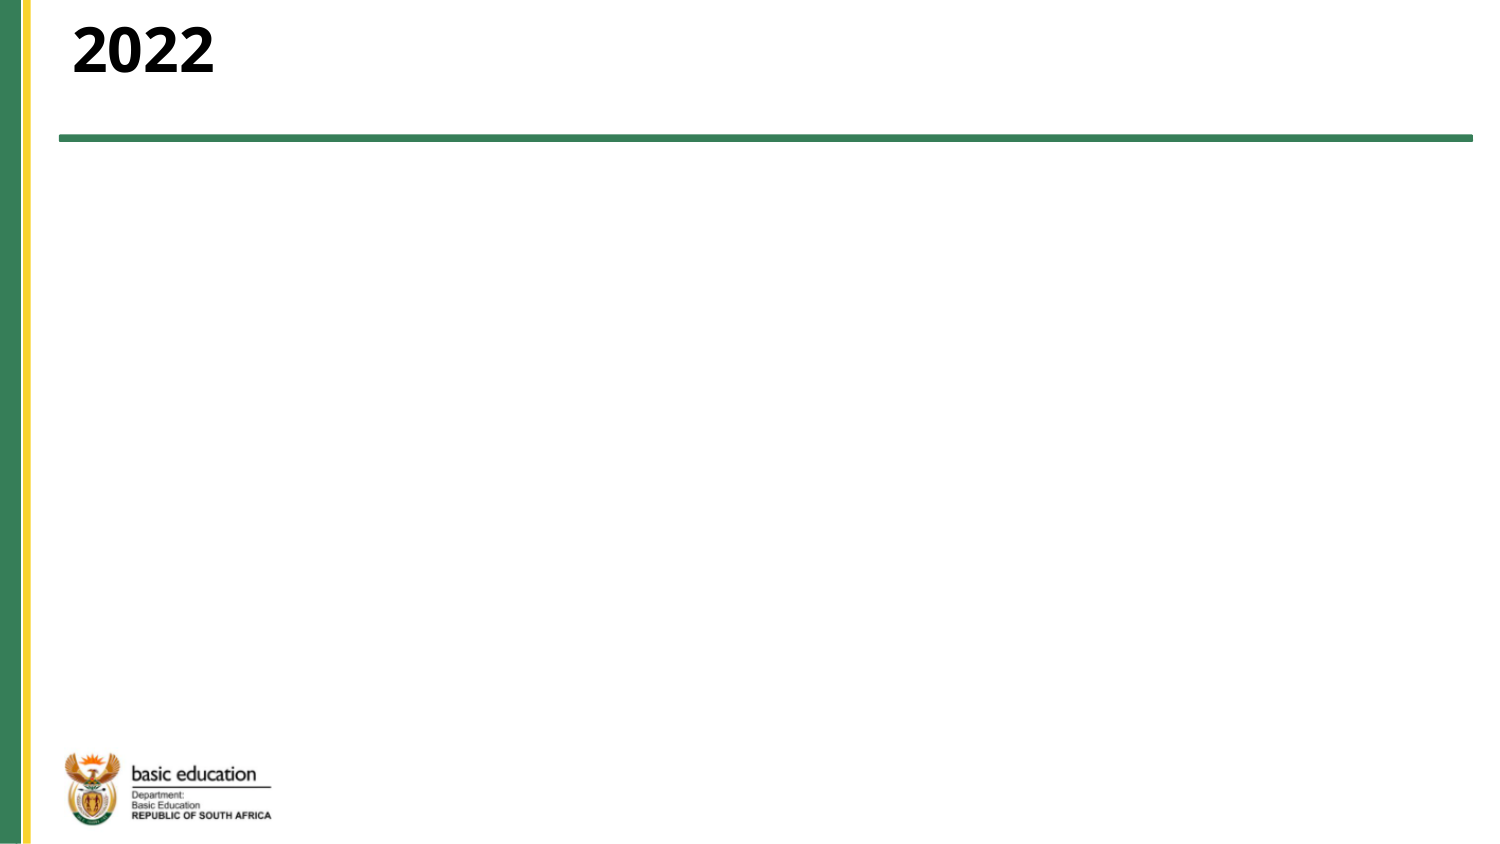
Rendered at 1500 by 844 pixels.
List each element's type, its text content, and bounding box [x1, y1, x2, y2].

list 2022 [60, 12, 1481, 115]
picture [61, 739, 291, 834]
